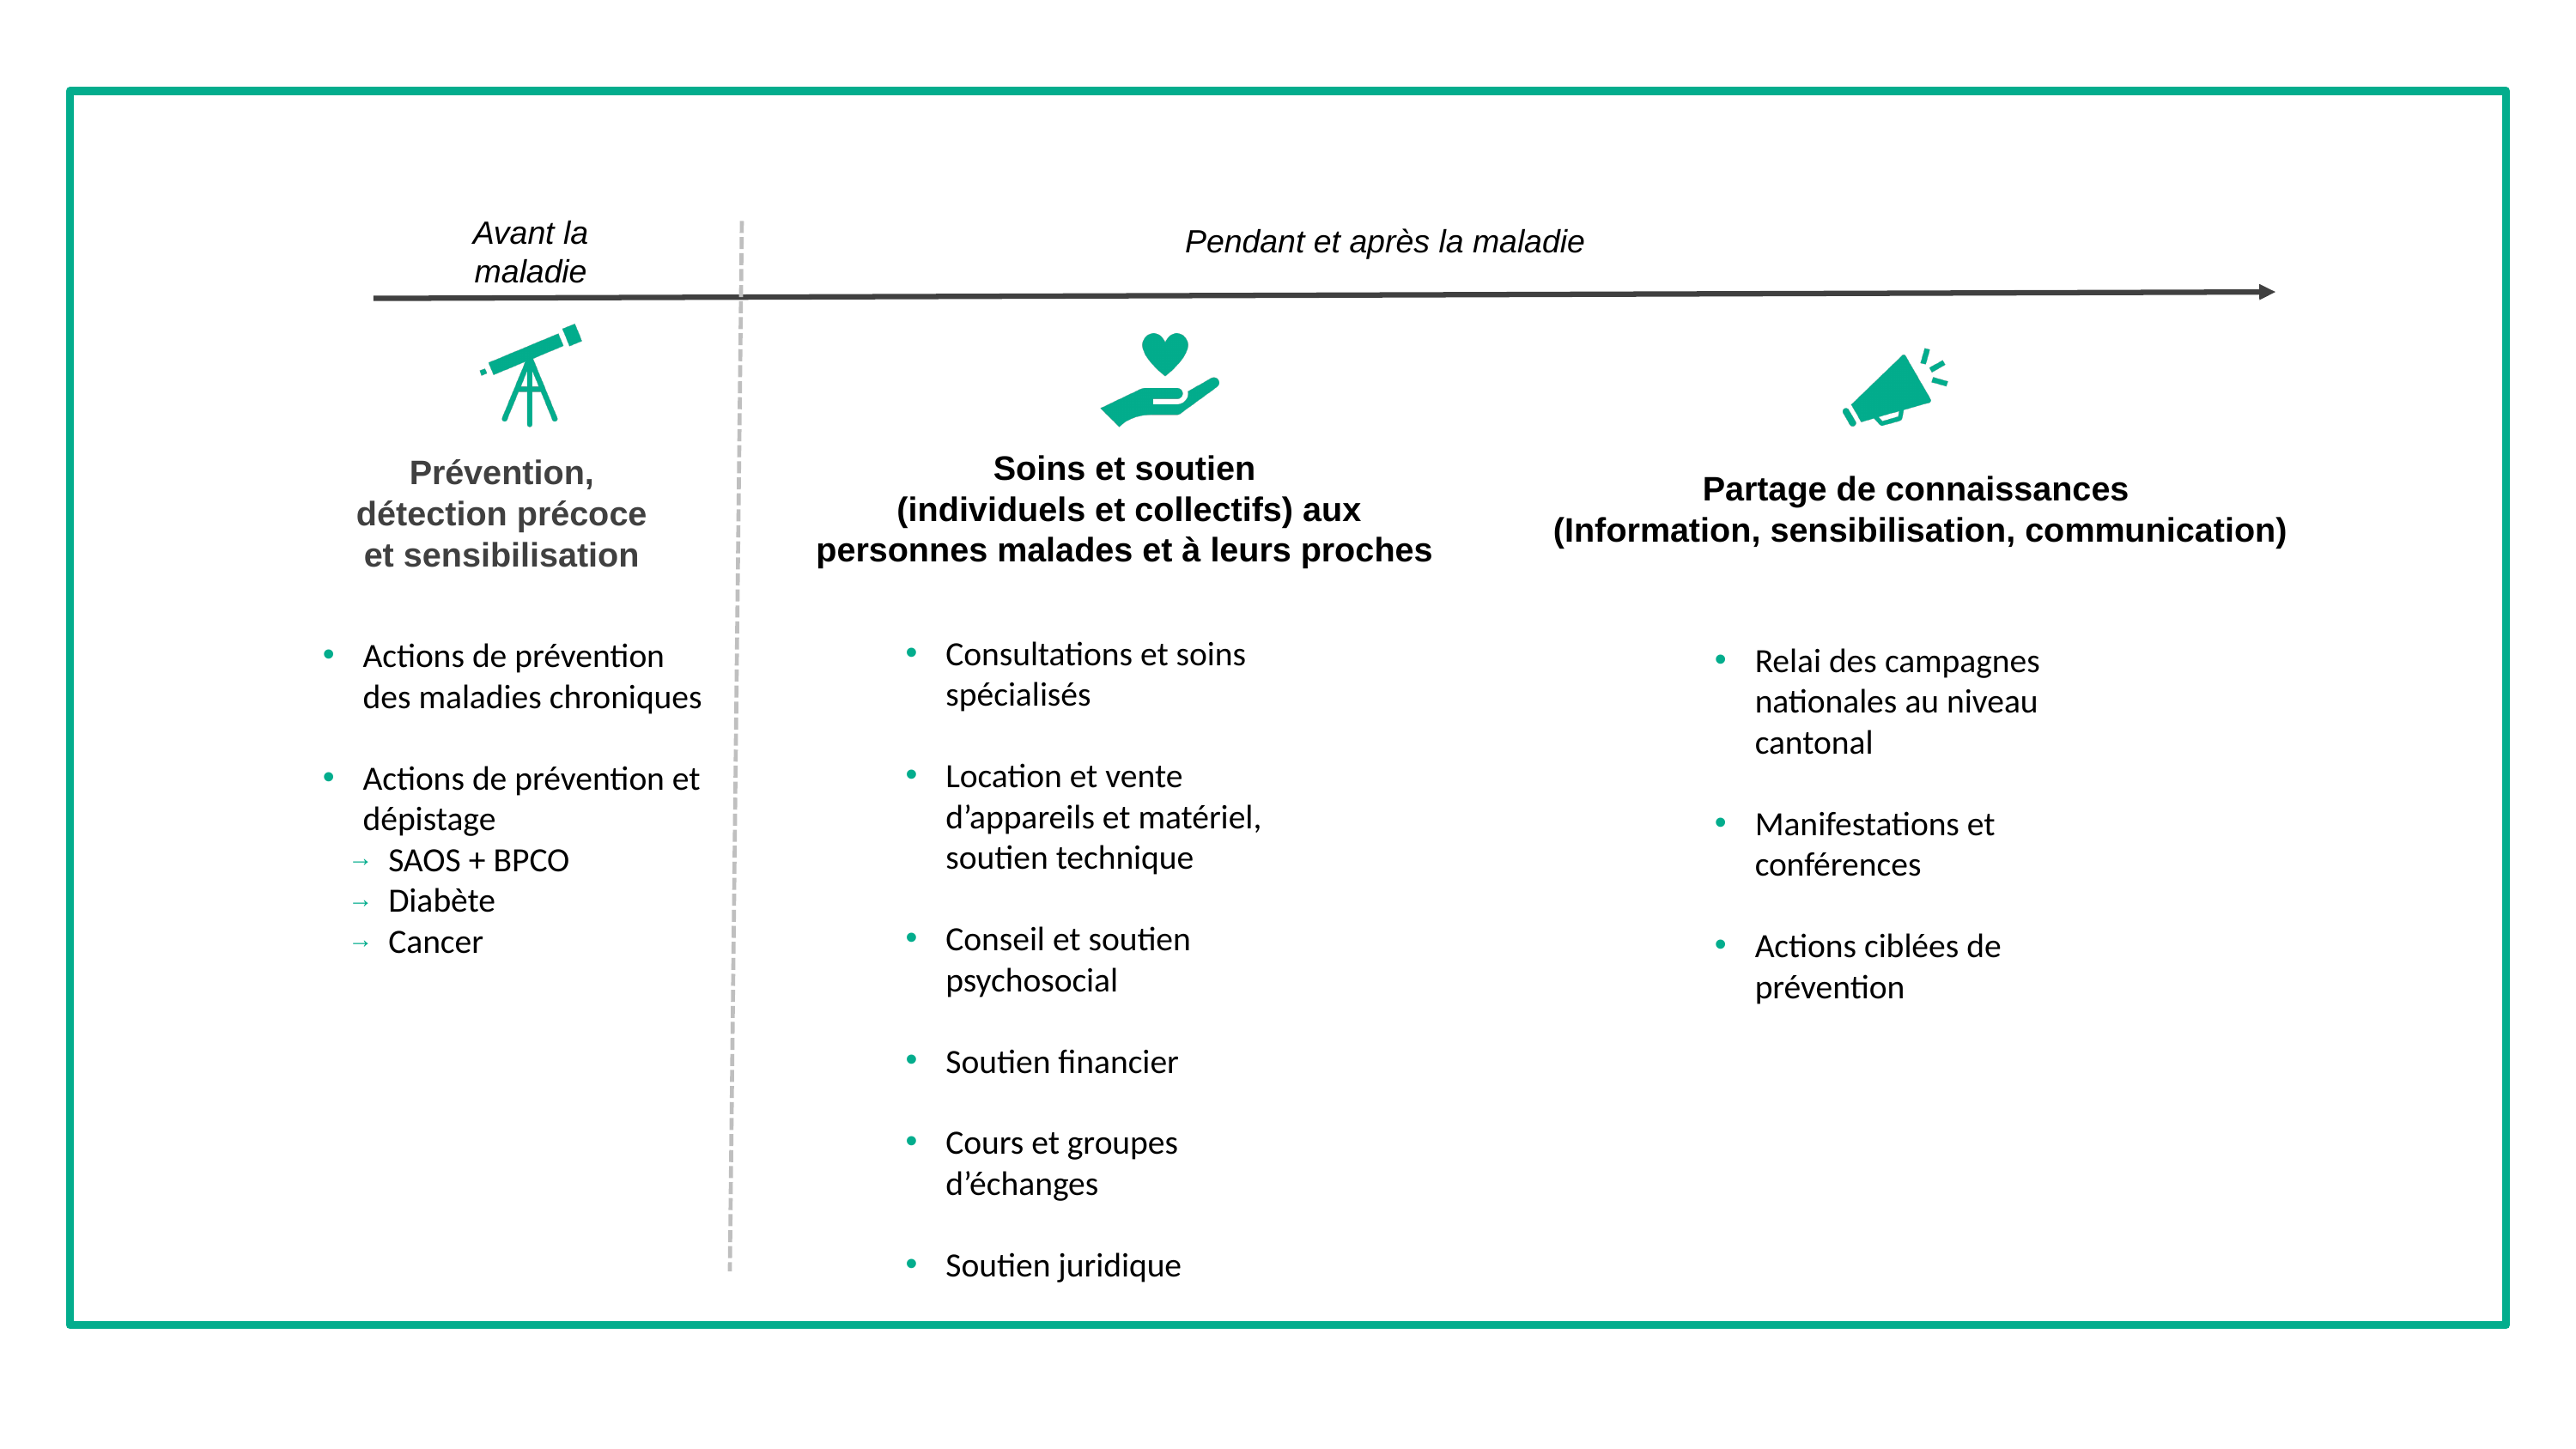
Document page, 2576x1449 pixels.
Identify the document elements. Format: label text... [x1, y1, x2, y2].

text_box Relai des campagnes nationales au niveau cantonal Manifestations et conférences Actions ciblées de prévention [1702, 632, 2108, 1094]
text_box Pendant et après la maladie [1138, 214, 1633, 294]
text_box [745, 286, 2275, 298]
text_box Soins et soutien (individuels et collectifs) aux personnes malades et à leurs proches [785, 450, 1465, 566]
text_box Actions de prévention des maladies chroniques Actions de prévention et dépistage SAOS + BPCO Diabète Cancer [310, 627, 715, 967]
text_box Pendant et après la maladie [1138, 295, 1633, 304]
picture [1095, 313, 1224, 444]
text_box [68, 89, 2508, 1327]
text_box Avant la maladie [412, 205, 649, 295]
text_box [373, 296, 725, 300]
text_box Partage de connaissances (Information, sensibilisation, communication) [1505, 450, 2336, 566]
text_box Consultations et soins spécialisés Location et vente d’appareils et matériel, soutien technique Conseil et soutien psychosocial Soutien financier Cours et groupes d’échanges Soutien juridique [892, 625, 1298, 1290]
text_box Prévention, détection précoce et sensibilisation [318, 457, 687, 567]
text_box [729, 221, 743, 1272]
picture [465, 311, 596, 440]
picture [1829, 324, 1959, 453]
